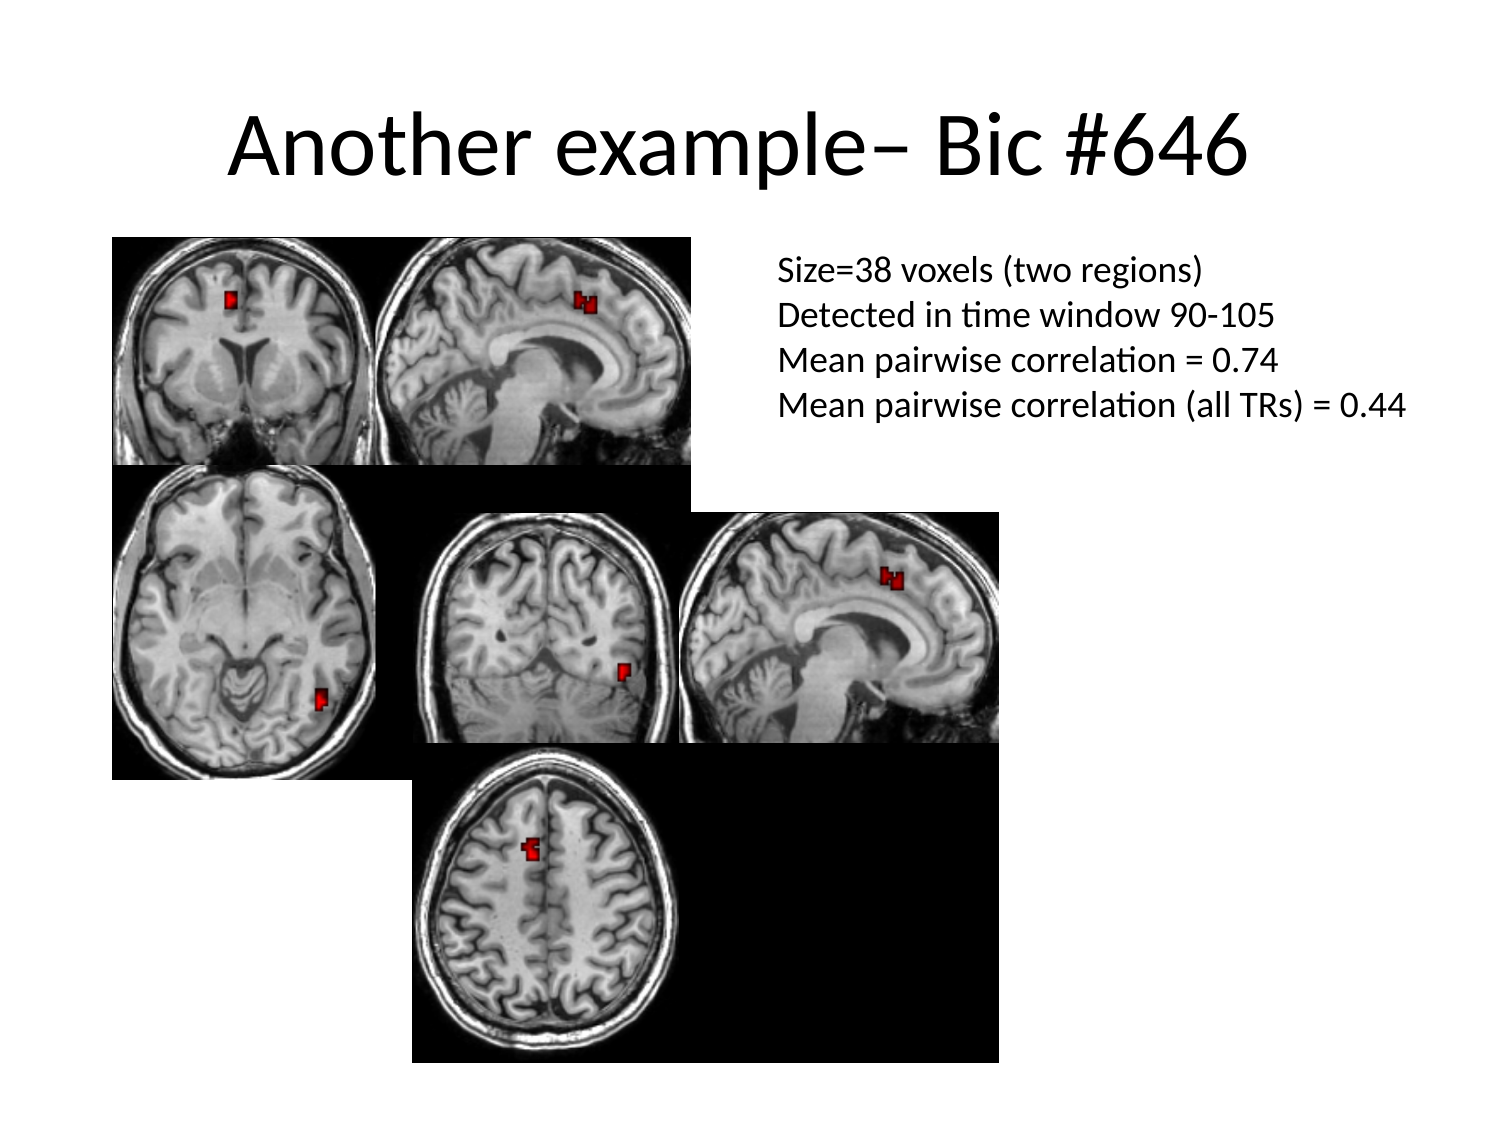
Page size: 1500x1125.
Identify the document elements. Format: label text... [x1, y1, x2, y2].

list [112, 237, 691, 781]
title Another example– Bic #646 [75, 45, 1425, 233]
text_box Size=38 voxels (two regions) Detected in time window 90-105 Mean pairwise correlation = 0.74 Mean pairwise correlation (all TRs) = 0.44 [762, 237, 1438, 433]
picture [412, 512, 999, 1063]
